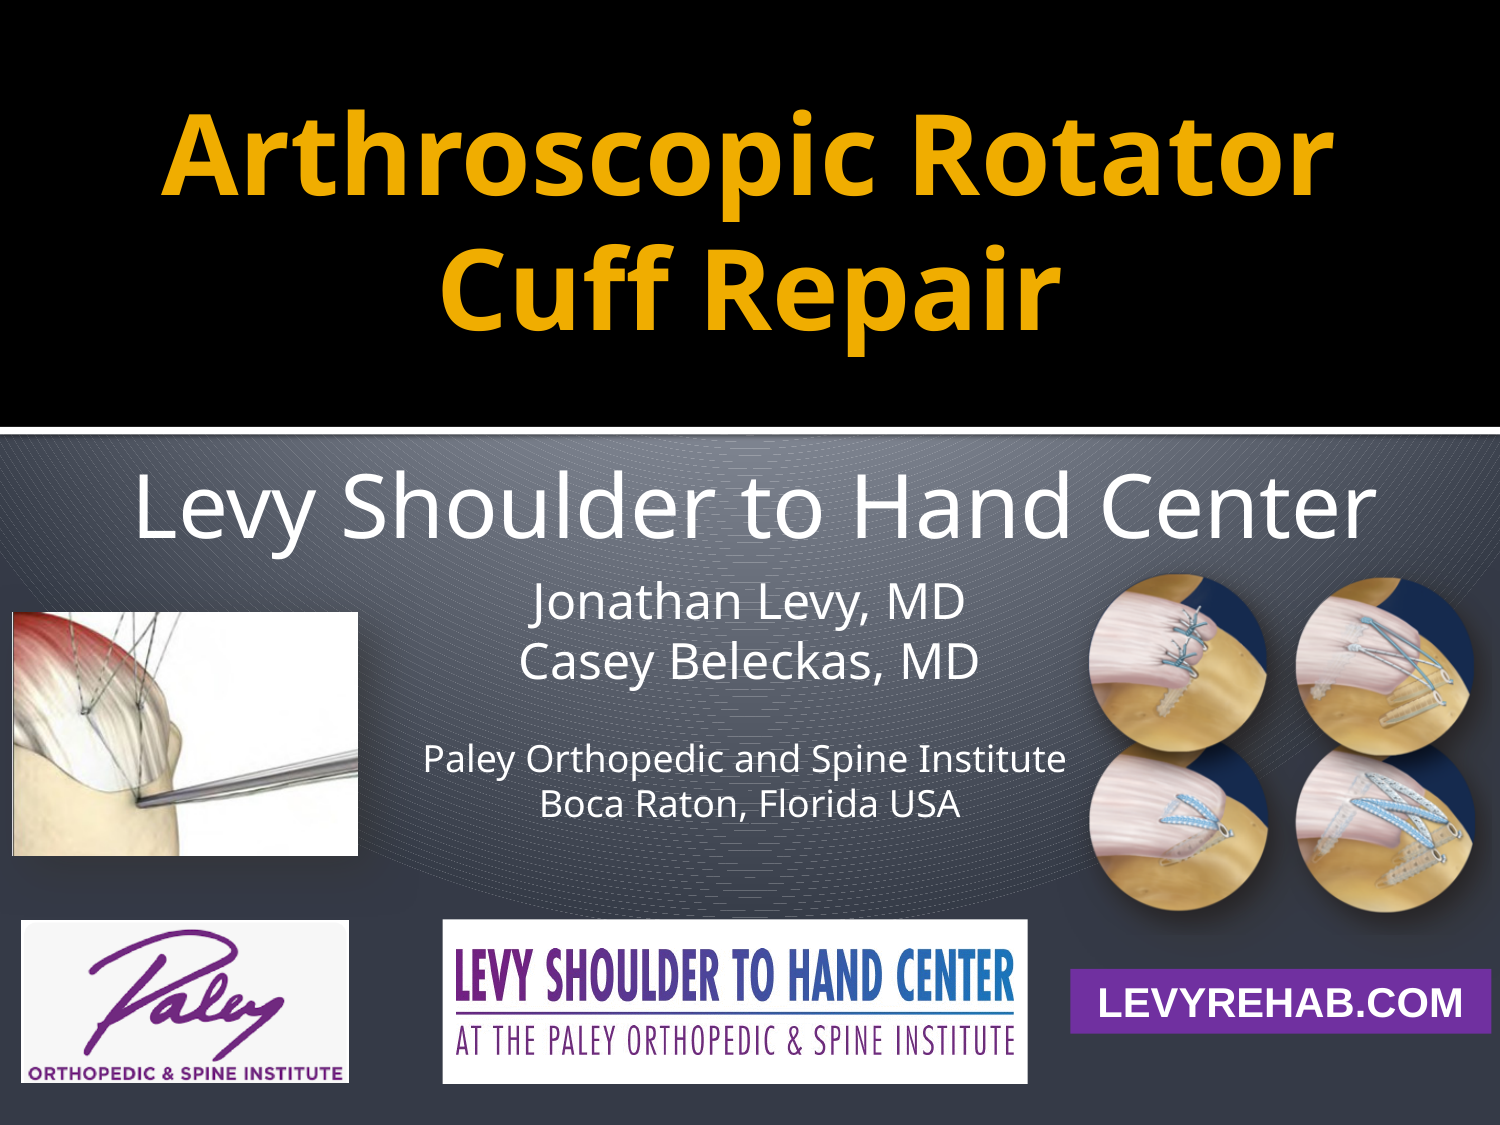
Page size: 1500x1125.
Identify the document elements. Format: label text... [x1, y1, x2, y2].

title Arthroscopic Rotator Cuff Repair [41, 27, 1459, 353]
picture [1070, 545, 1492, 935]
picture [21, 920, 349, 1083]
list Levy Shoulder to Hand Center [70, 450, 1425, 601]
text_box LEVYREHAB.COM [1070, 968, 1492, 1034]
picture [12, 612, 358, 856]
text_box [442, 919, 1028, 1084]
text_box Jonathan Levy, MD Casey Beleckas, MD Paley Orthopedic and Spine Institute Boca Raton, Florida USA [374, 562, 1057, 878]
